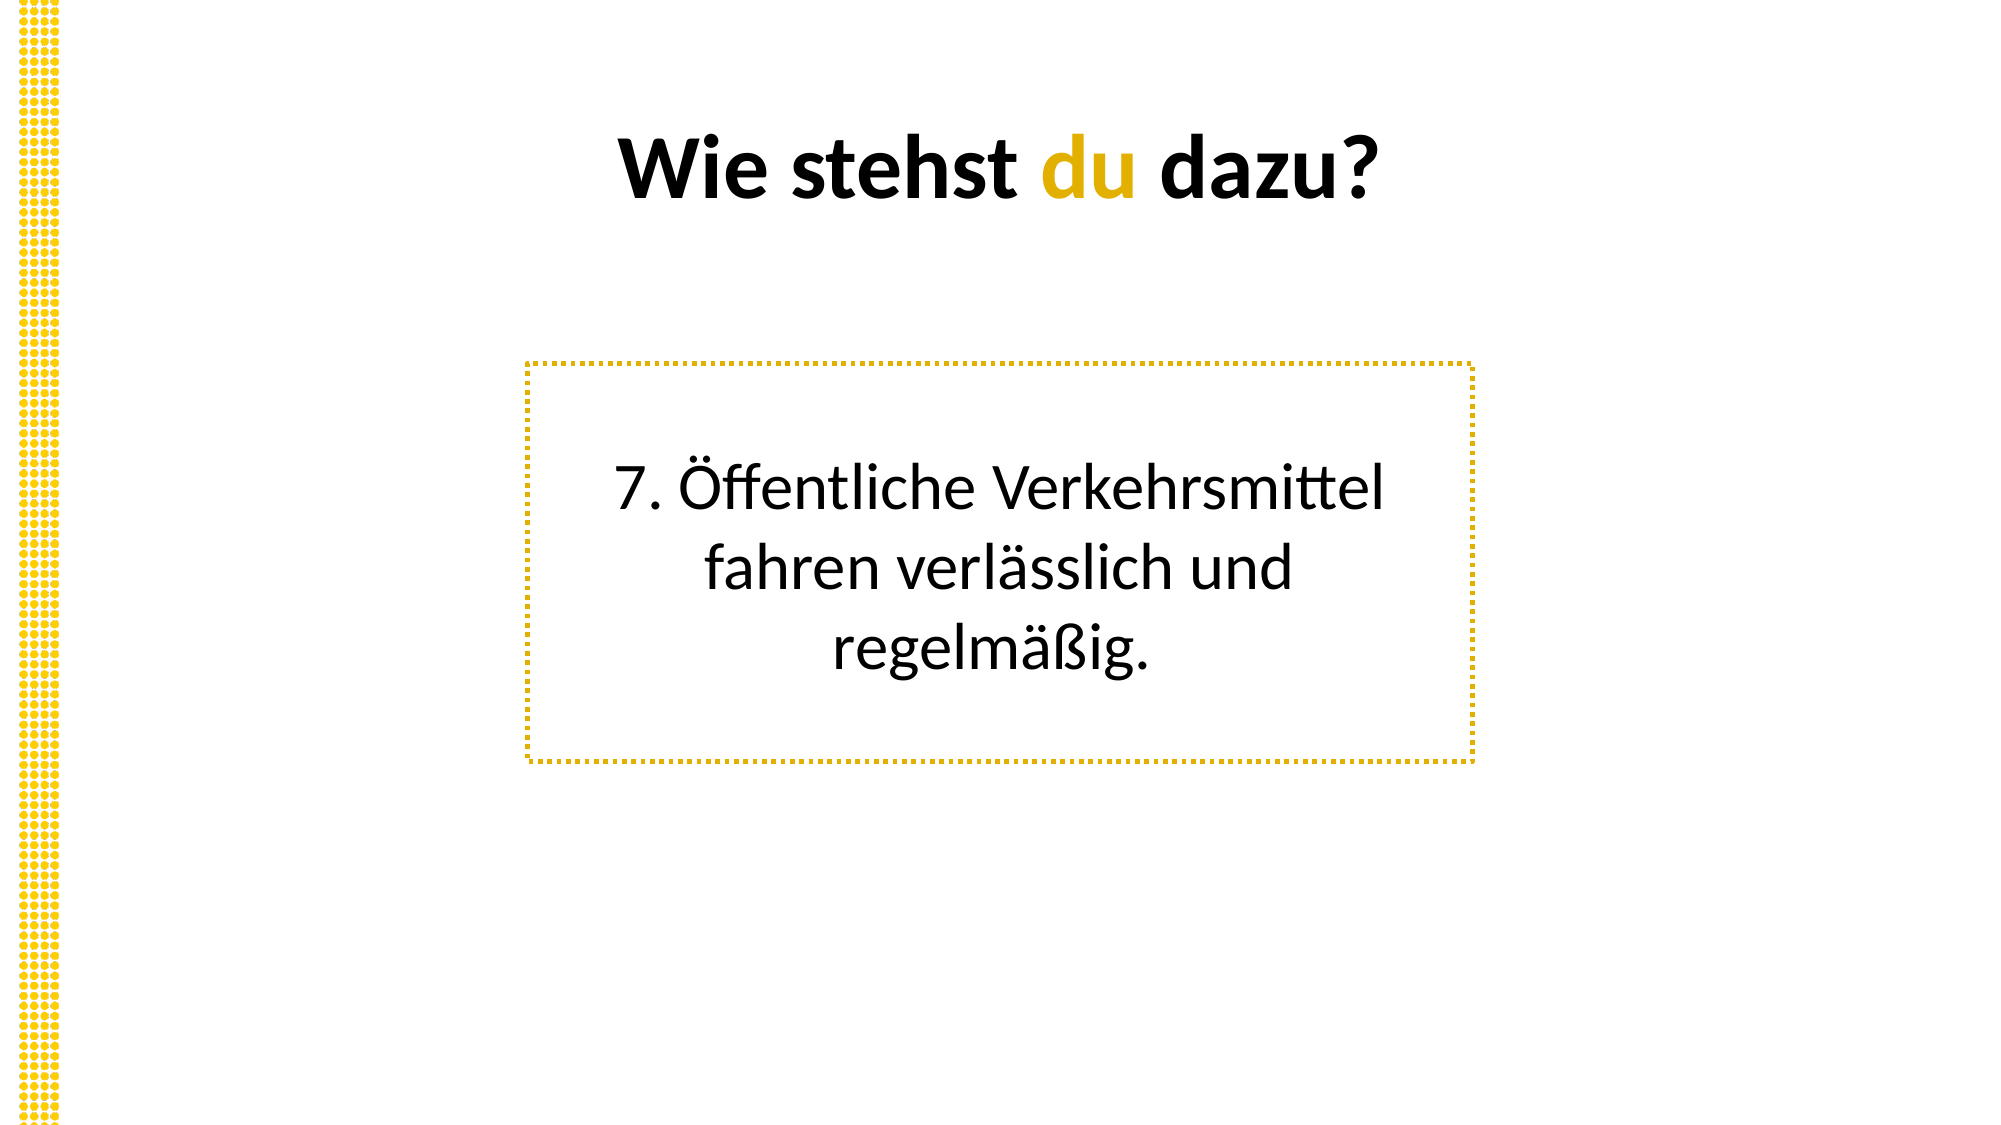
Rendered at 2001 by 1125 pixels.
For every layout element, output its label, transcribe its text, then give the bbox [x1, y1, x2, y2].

picture [0, 0, 87, 1125]
text_box 7. Öffentliche Verkehrsmittel fahren verlässlich und regelmäßig. [527, 363, 1473, 762]
title Wie stehst du dazu? [137, 59, 1863, 278]
